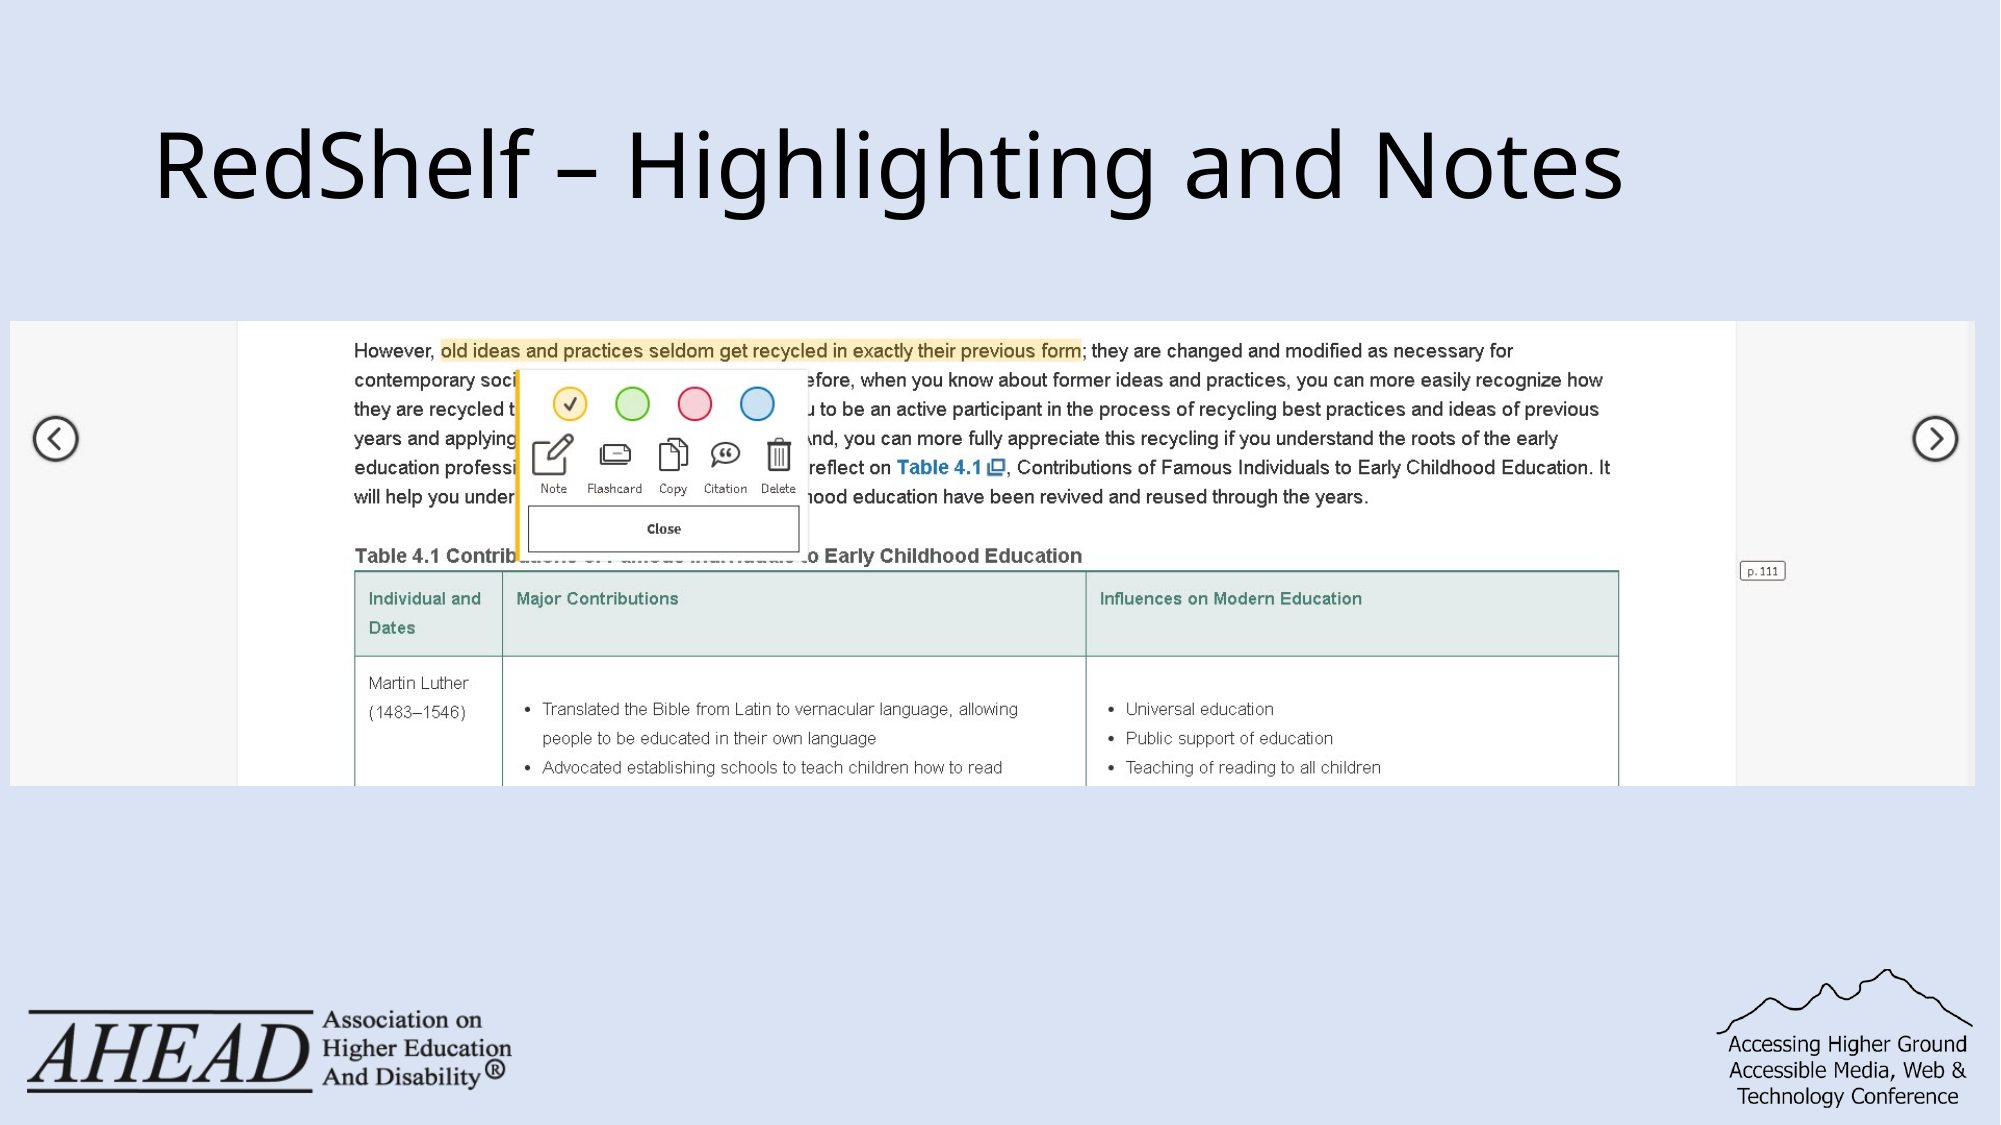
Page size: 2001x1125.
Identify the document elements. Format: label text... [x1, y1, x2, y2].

title RedShelf – Highlighting and Notes [137, 59, 1863, 278]
picture [27, 995, 512, 1108]
picture [1716, 969, 1973, 1108]
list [10, 321, 1975, 786]
